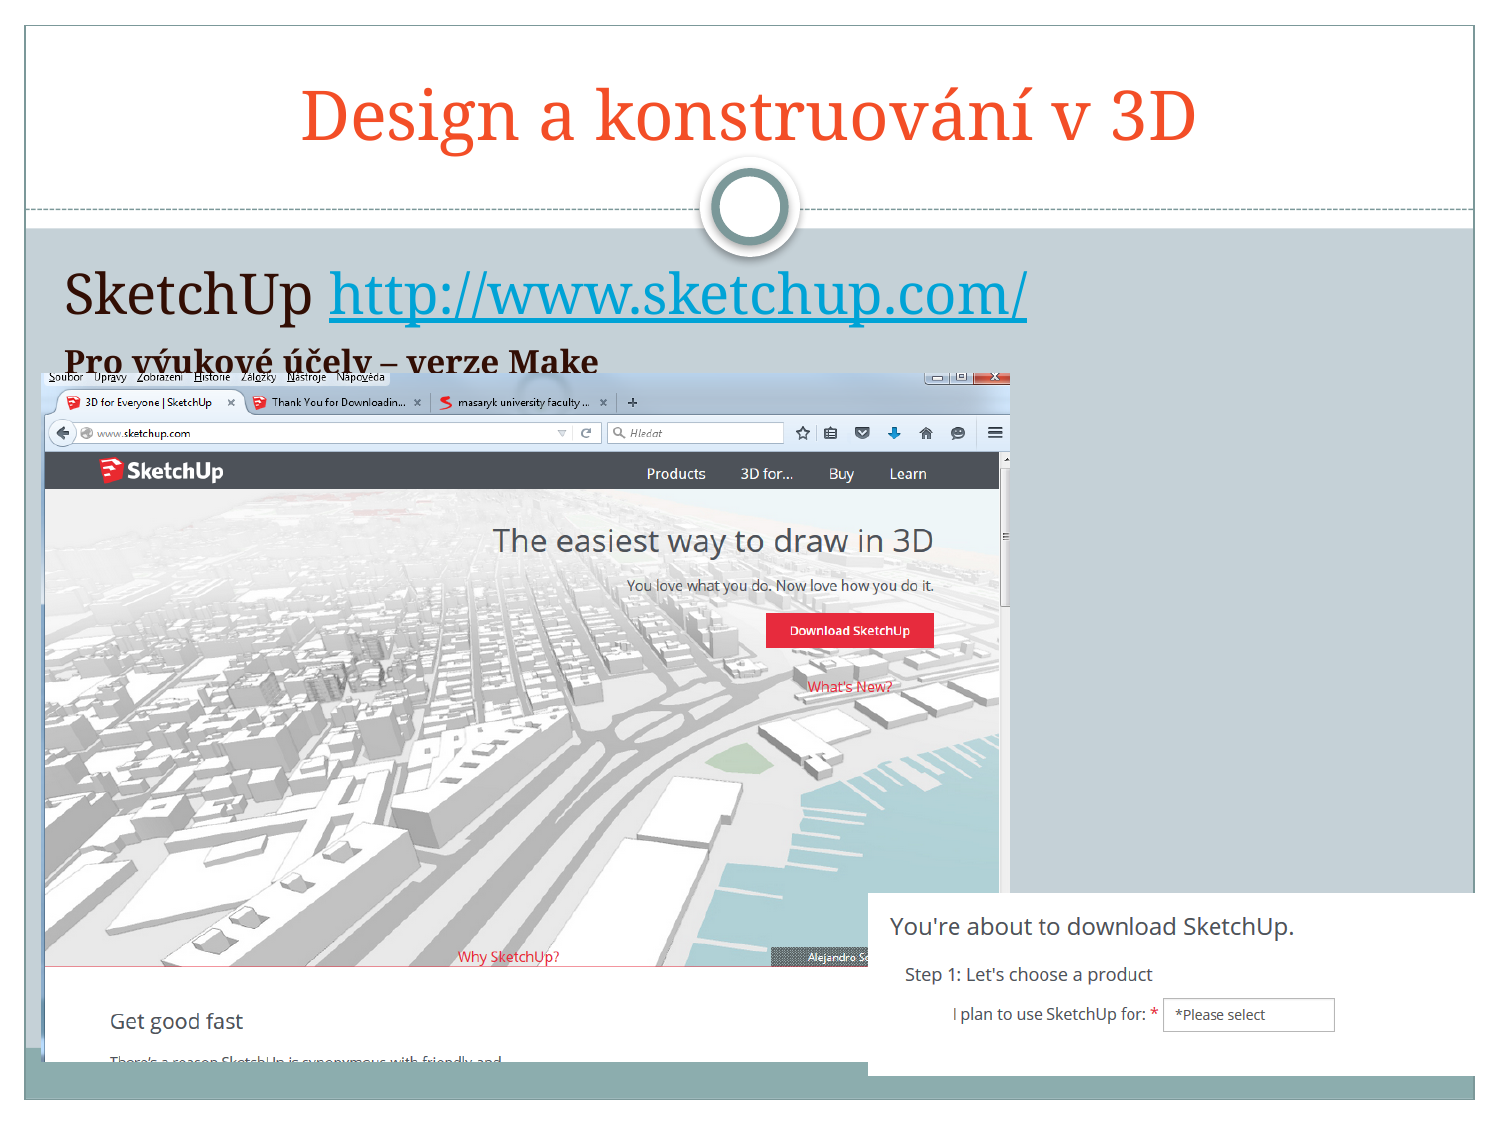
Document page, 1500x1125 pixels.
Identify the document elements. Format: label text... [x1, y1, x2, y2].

title Design a konstruování v 3D [49, 37, 1450, 162]
list SketchUp http://www.sketchup.com/ Pro výukové účely – verze Make [49, 250, 1445, 890]
picture [40, 373, 1478, 1077]
